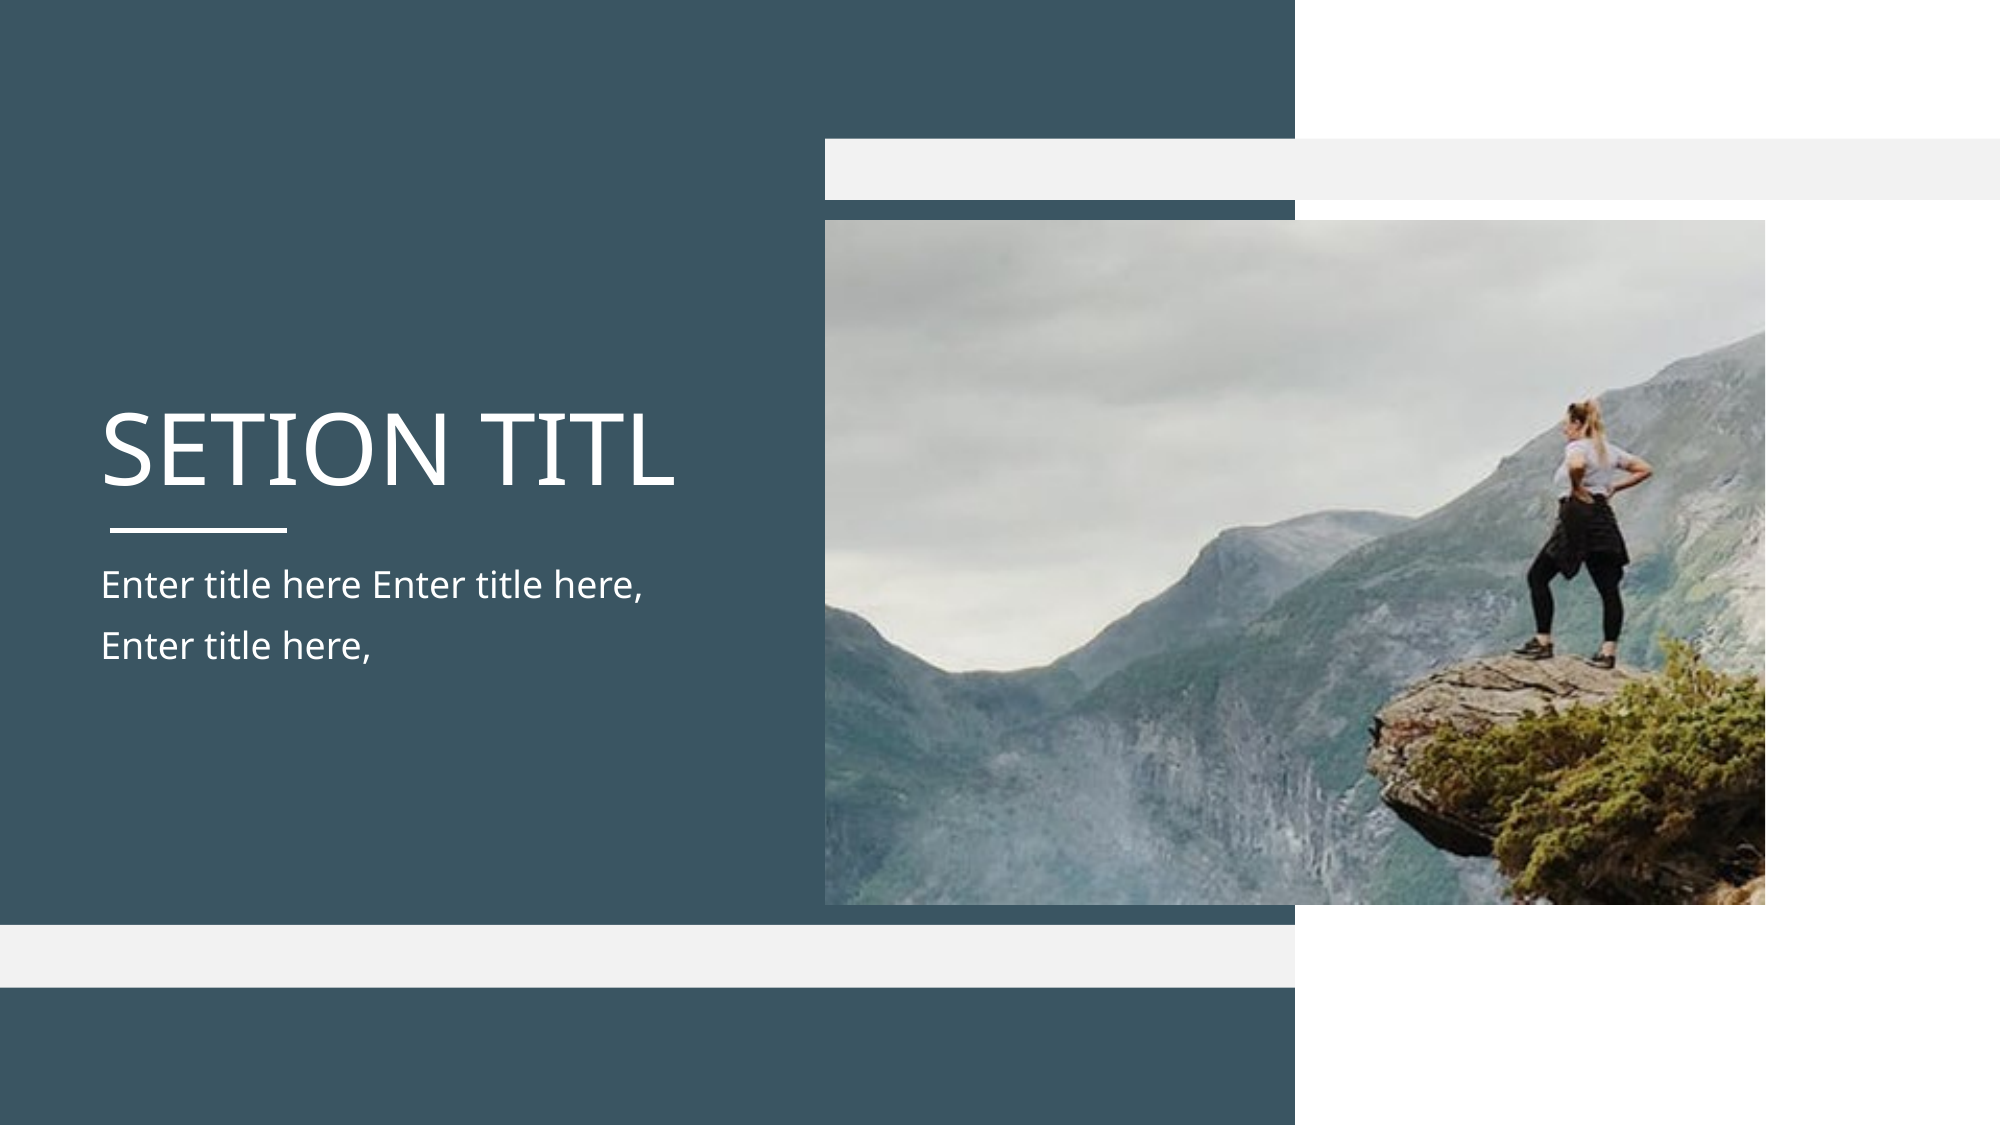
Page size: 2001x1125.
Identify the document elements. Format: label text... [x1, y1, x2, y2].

list Enter title here Enter title here, Enter title here, [85, 555, 824, 679]
list SETION TITL [85, 256, 824, 515]
picture [824, 220, 1766, 905]
